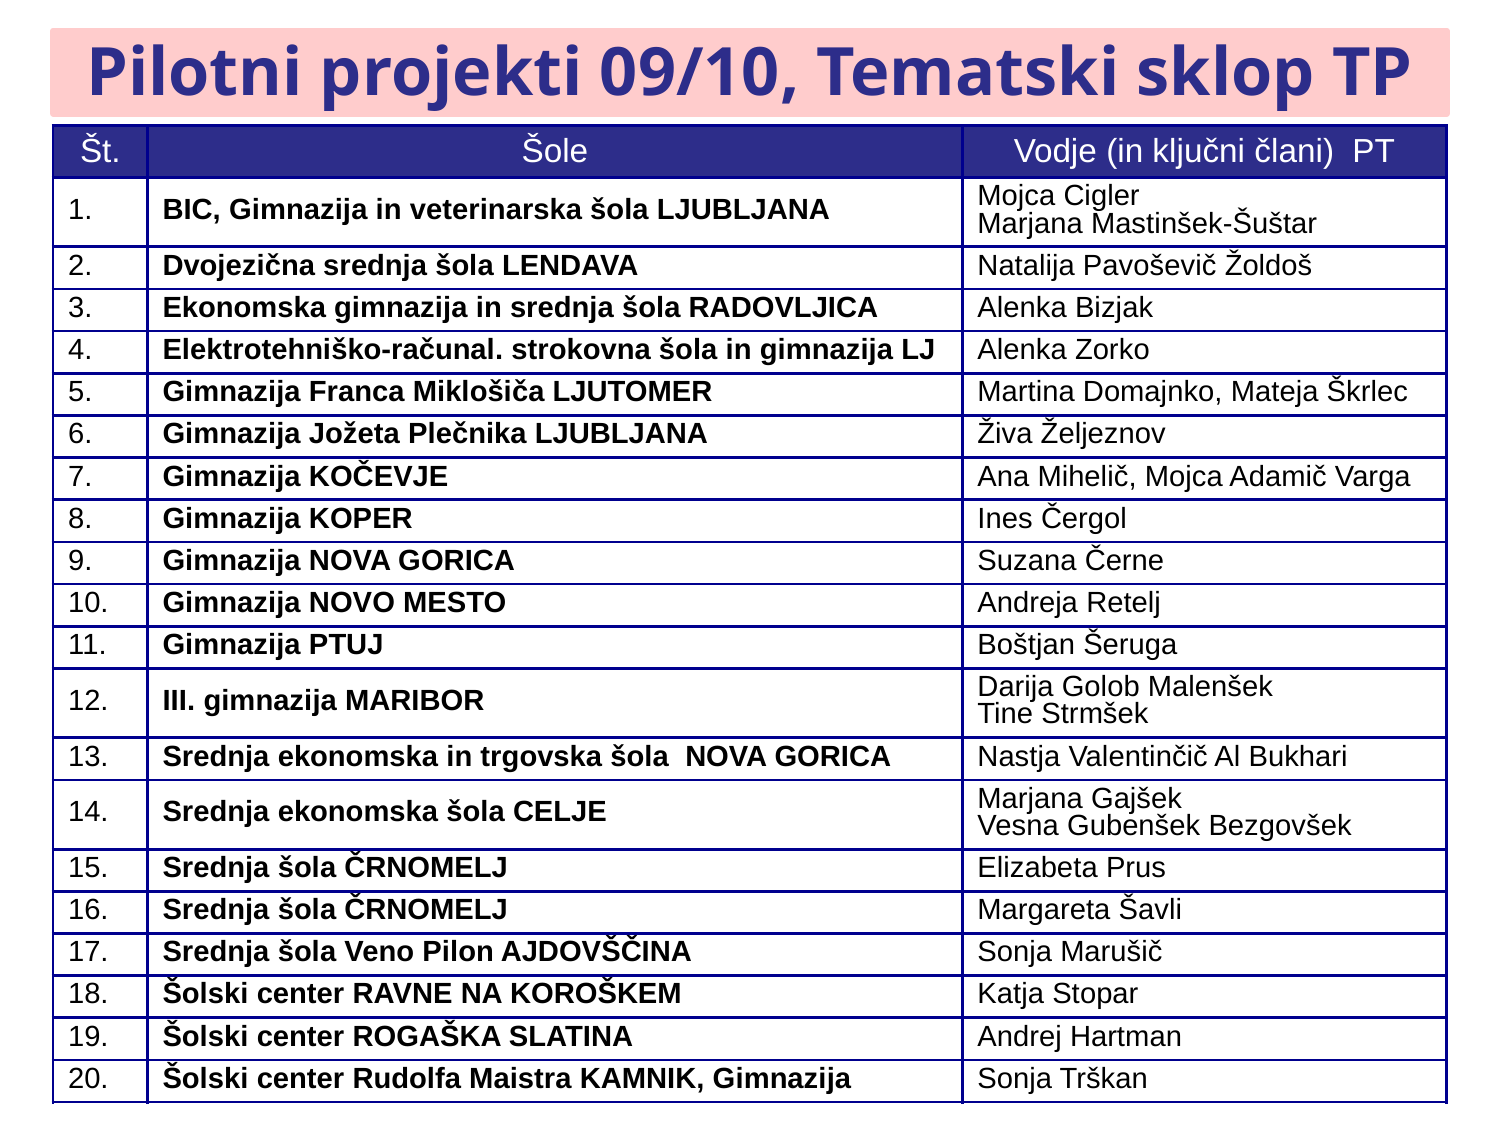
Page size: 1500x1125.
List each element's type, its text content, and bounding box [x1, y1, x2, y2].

table_cell Suzana Černe [964, 543, 1445, 583]
table_cell 11. [54, 628, 146, 667]
table_cell 7. [54, 459, 146, 498]
table_cell 16. [54, 893, 146, 932]
table_cell Andrej Hartman [964, 1019, 1445, 1059]
table_cell 14. [54, 781, 146, 848]
table_cell Dvojezična srednja šola LENDAVA [149, 248, 961, 288]
table_cell Natalija Pavoševič Žoldoš [964, 248, 1445, 288]
table_cell Gimnazija Franca Miklošiča LJUTOMER [149, 375, 961, 414]
table_cell 6. [54, 417, 146, 456]
table_cell Darija Golob Malenšek Tine Strmšek [964, 670, 1445, 736]
table_cell Živa Željeznov [964, 417, 1445, 456]
table_cell Gimnazija KOPER [149, 501, 961, 541]
table_cell Elizabeta Prus [964, 851, 1445, 890]
table_cell Nastja Valentinčič Al Bukhari [964, 739, 1445, 779]
table_cell Alenka Zorko [964, 332, 1445, 372]
table_cell 20. [54, 1061, 146, 1101]
table_cell 10. [54, 585, 146, 625]
table_cell BIC, Gimnazija in veterinarska šola LJUBLJANA [149, 179, 961, 245]
table_cell 15. [54, 851, 146, 890]
table_cell III. gimnazija MARIBOR [149, 670, 961, 736]
table_cell 3. [54, 290, 146, 330]
table_cell 12. [54, 670, 146, 736]
table_cell Sonja Trškan [964, 1061, 1445, 1101]
table_cell Ekonomska gimnazija in srednja šola RADOVLJICA [149, 290, 961, 330]
table_cell Sonja Marušič [964, 935, 1445, 974]
table_cell Šolski center Rudolfa Maistra KAMNIK, Gimnazija [149, 1061, 961, 1101]
table_cell Srednja šola ČRNOMELJ [149, 851, 961, 890]
title Pilotni projekti 09/10, Tematski sklop TP [53, 30, 1447, 114]
table_cell Ines Čergol [964, 501, 1445, 541]
table_cell Gimnazija Jožeta Plečnika LJUBLJANA [149, 417, 961, 456]
table_cell 9. [54, 543, 146, 583]
table_cell Gimnazija NOVA GORICA [149, 543, 961, 583]
table_header Šole [149, 127, 961, 176]
table_cell Srednja šola Veno Pilon AJDOVŠČINA [149, 935, 961, 974]
table_header Vodje (in ključni člani) PT [964, 127, 1445, 176]
table_cell 1. [54, 179, 146, 245]
table_cell 17. [54, 935, 146, 974]
table_cell 19. [54, 1019, 146, 1059]
table_cell Katja Stopar [964, 977, 1445, 1016]
table_cell 5. [54, 375, 146, 414]
table_cell Martina Domajnko, Mateja Škrlec [964, 375, 1445, 414]
table_header Št. [54, 127, 146, 176]
table_cell 4. [54, 332, 146, 372]
table_cell Boštjan Šeruga [964, 628, 1445, 667]
table_cell Mojca Cigler Marjana Mastinšek-Šuštar [964, 179, 1445, 245]
table_cell 8. [54, 501, 146, 541]
table_cell Gimnazija NOVO MESTO [149, 585, 961, 625]
table_cell Elektrotehniško-računal. strokovna šola in gimnazija LJ [149, 332, 961, 372]
table_cell Srednja ekonomska šola CELJE [149, 781, 961, 848]
table_cell Srednja šola ČRNOMELJ [149, 893, 961, 932]
table_cell Gimnazija KOČEVJE [149, 459, 961, 498]
table_cell Ana Mihelič, Mojca Adamič Varga [964, 459, 1445, 498]
table_cell Margareta Šavli [964, 893, 1445, 932]
table_cell Srednja ekonomska in trgovska šola NOVA GORICA [149, 739, 961, 779]
table_cell Andreja Retelj [964, 585, 1445, 625]
table_cell Šolski center ROGAŠKA SLATINA [149, 1019, 961, 1059]
table_cell Alenka Bizjak [964, 290, 1445, 330]
table_cell Šolski center RAVNE NA KOROŠKEM [149, 977, 961, 1016]
table_cell Marjana Gajšek Vesna Gubenšek Bezgovšek [964, 781, 1445, 848]
table_cell 2. [54, 248, 146, 288]
table_cell 18. [54, 977, 146, 1016]
table_cell Gimnazija PTUJ [149, 628, 961, 667]
table_cell 13. [54, 739, 146, 779]
